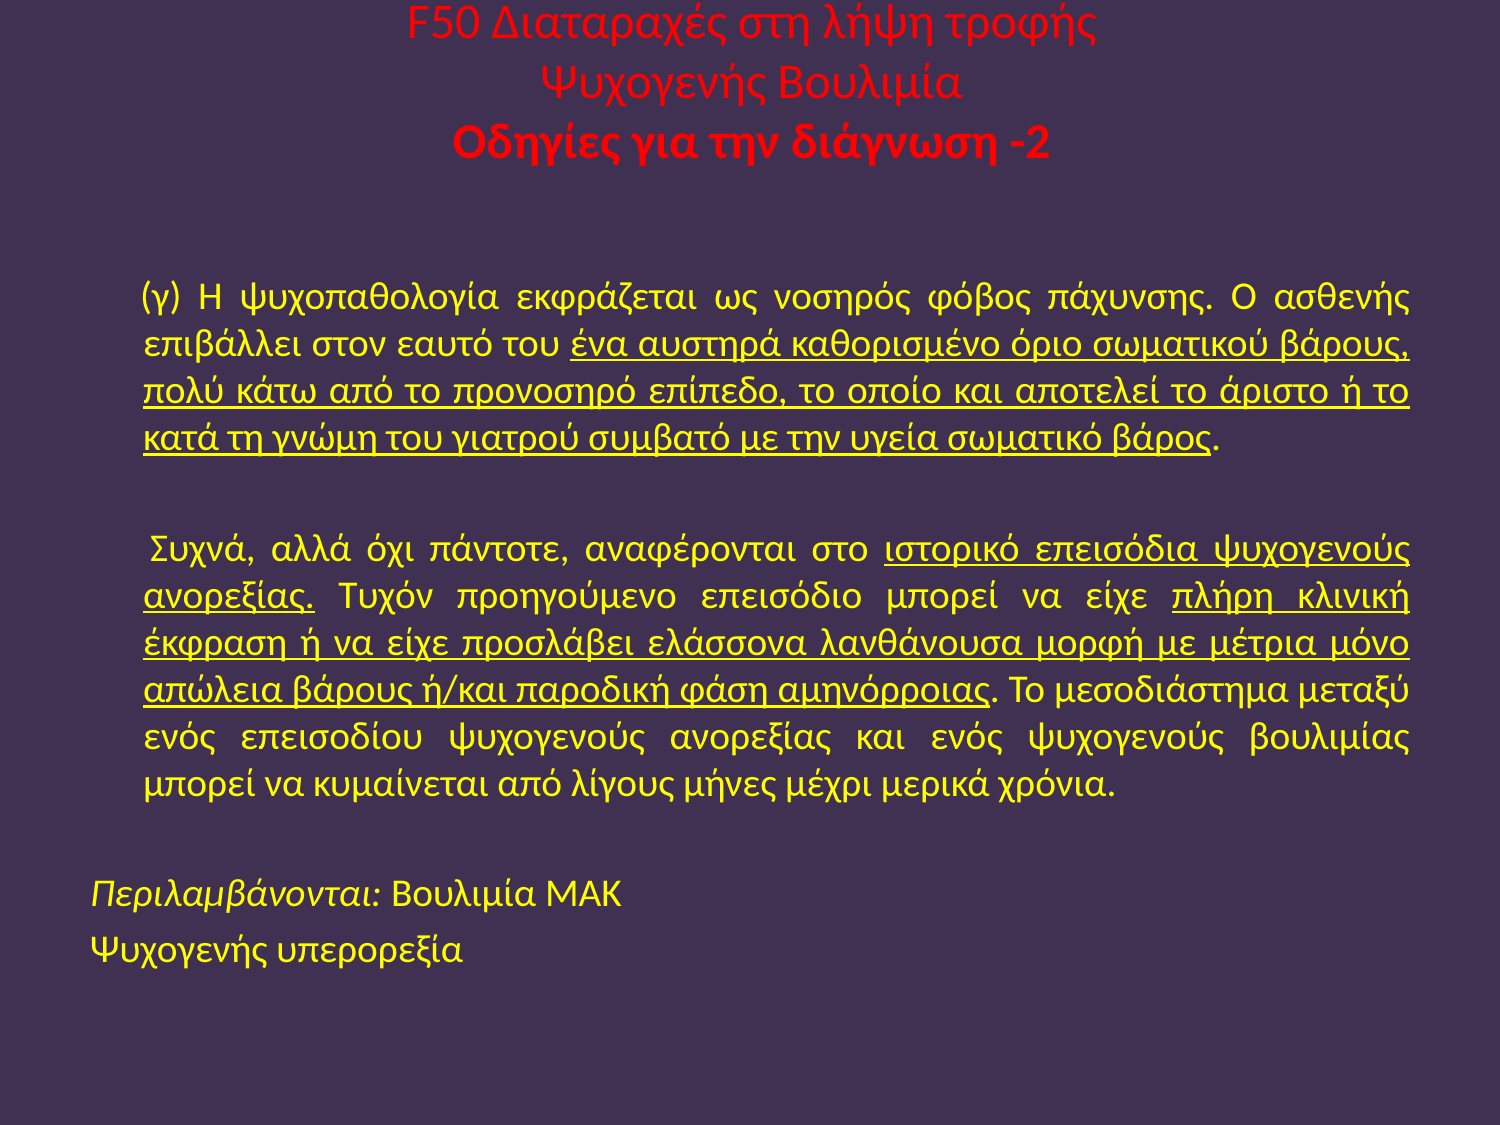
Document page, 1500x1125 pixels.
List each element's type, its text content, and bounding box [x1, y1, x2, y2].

list (γ) Η ψυχοπαθολογία εκφράζεται ως νοσηρός φόβος πάχυνσης. Ο ασθενής επιβάλλει στον εαυτό του ένα αυστηρά καθορισμένο όριο σωματικού βάρους, πολύ κάτω από το προνοσηρό επίπεδο, το οποίο και αποτελεί το άριστο ή το κατά τη γνώμη του γιατρού συμβατό με την υγεία σωματικό βάρος. Συχνά, αλλά όχι πάντοτε, αναφέρονται στο ιστορικό επεισόδια ψυχογενούς ανορεξίας. Τυχόν προηγούμενο επεισόδιο μπορεί να είχε πλήρη κλινική έκφραση ή να είχε προσλάβει ελάσσονα λανθάνουσα μορφή με μέτρια μόνο απώλεια βάρους ή/και παροδική φάση αμηνόρροιας. Το μεσοδιάστημα μεταξύ ενός επεισοδίου ψυχογενούς ανορεξίας και ενός ψυχογενούς βουλιμίας μπορεί να κυμαίνεται από λίγους μήνες μέχρι μερικά χρόνια. Περιλαμβάνονται: Βουλιμία ΜΑΚ Ψυχογενής υπερορεξία [75, 262, 1425, 1005]
title F50 Διαταραχές στη λήψη τροφής Ψυχογενής Βουλιμία Οδηγίες για την διάγνωση -2 [76, 90, 1427, 278]
